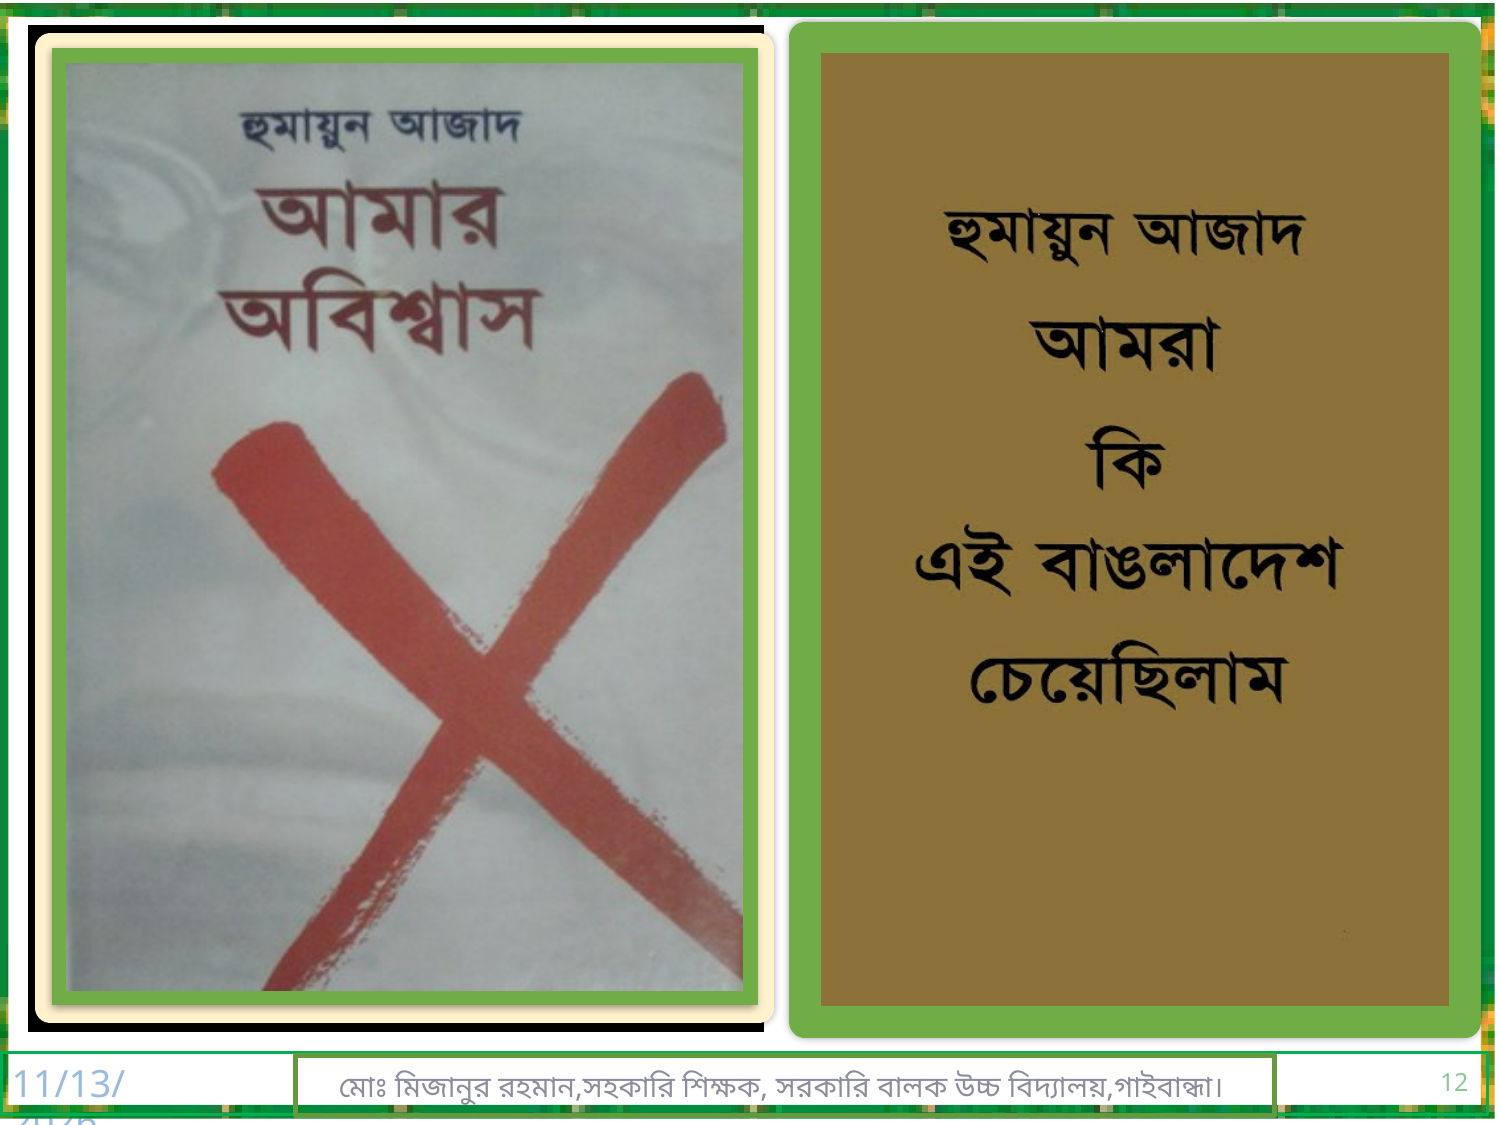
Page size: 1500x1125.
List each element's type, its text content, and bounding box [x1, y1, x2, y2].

picture [65, 62, 744, 995]
picture [0, 3, 1495, 1119]
slide_number 12 [1405, 1053, 1484, 1114]
picture [1277, 1104, 1405, 1113]
picture [820, 53, 1450, 1007]
footer মোঃ মিজানুর রহমান,সহকারি শিক্ষক, সরকারি বালক উচ্চ বিদ্যালয়,গাইবান্ধা। [293, 1053, 1277, 1118]
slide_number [0, 1055, 159, 1116]
picture [159, 1104, 293, 1113]
